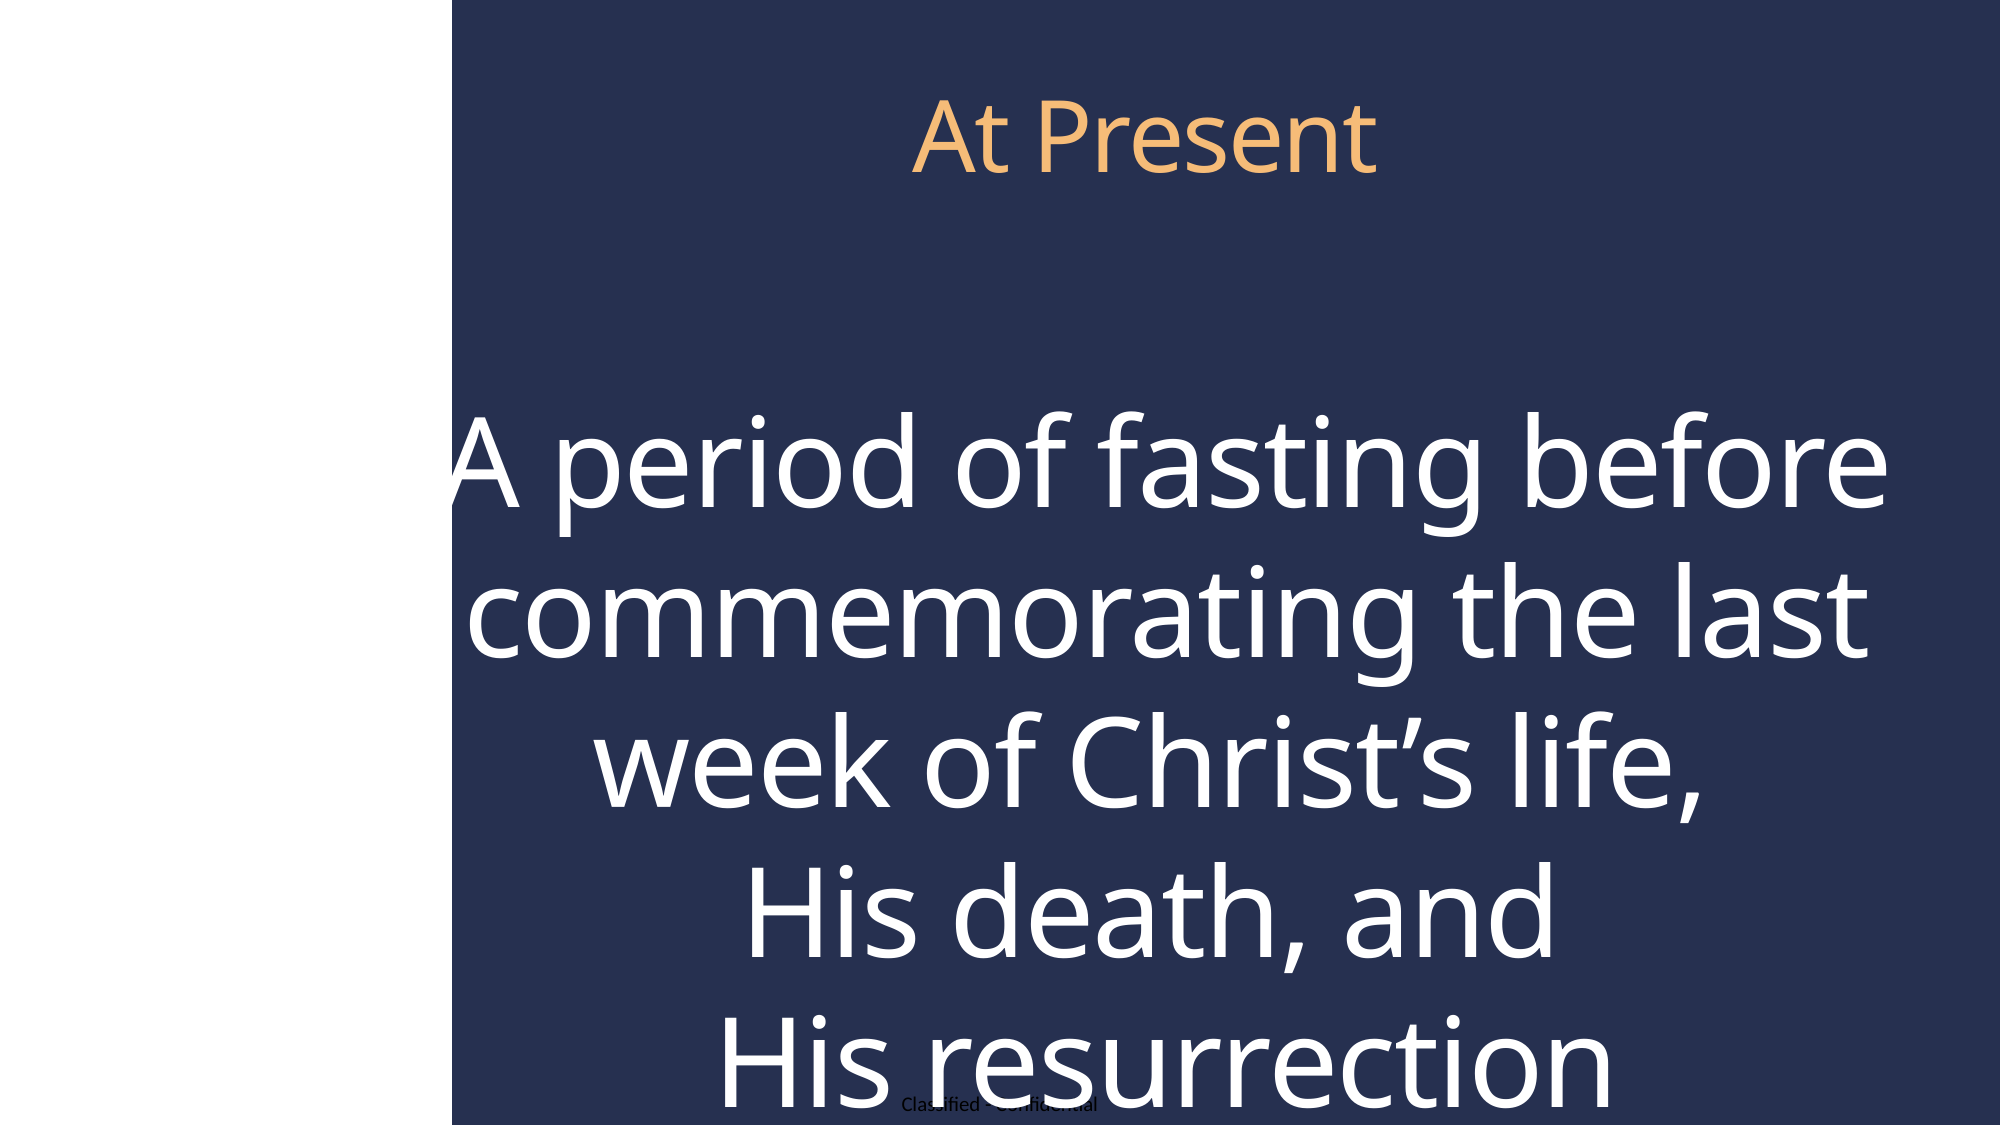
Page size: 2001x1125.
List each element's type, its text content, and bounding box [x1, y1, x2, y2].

text_box A period of fasting before commemorating the last week of Christ’s life, His death, and His resurrection [452, 375, 1915, 1125]
picture [0, 0, 452, 1125]
text_box At Present [840, 64, 1451, 200]
